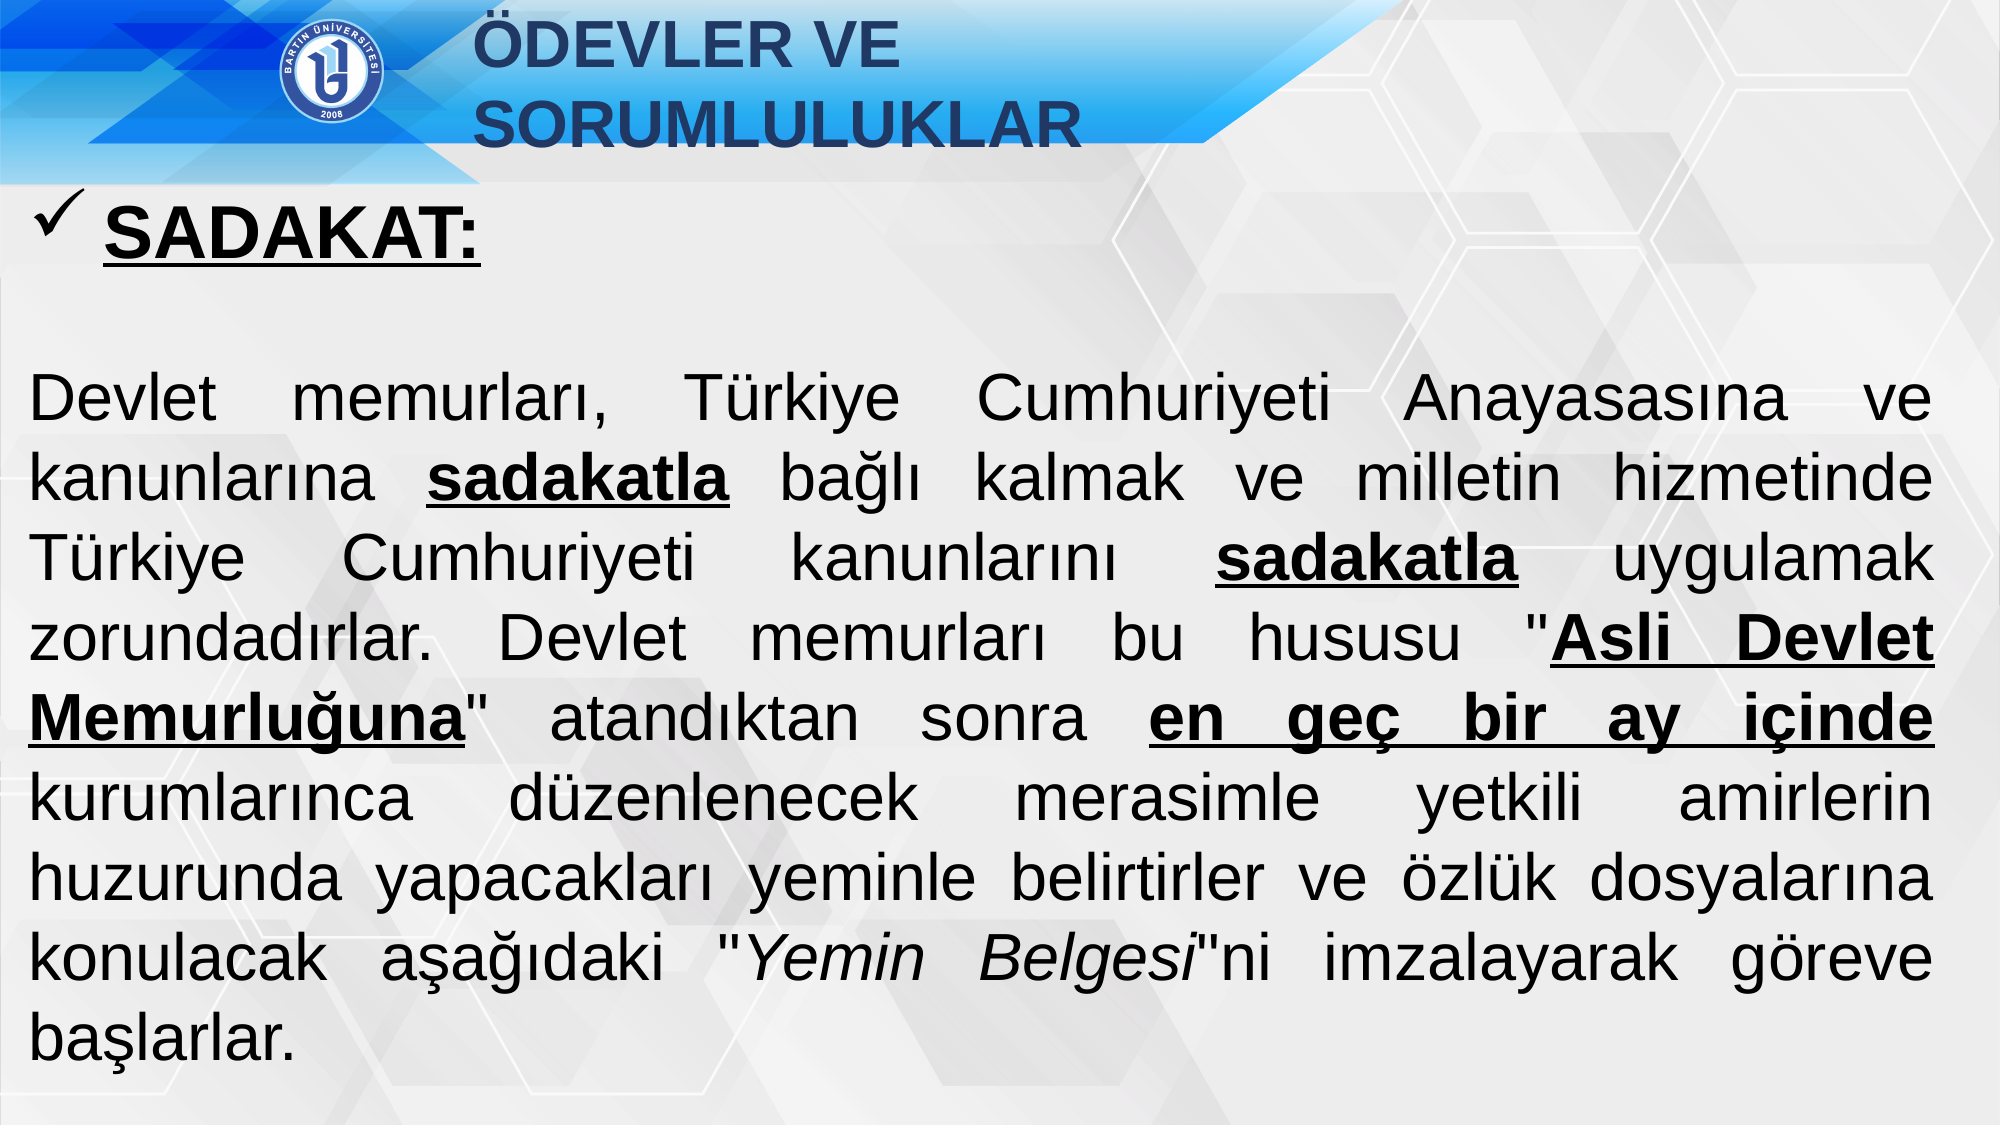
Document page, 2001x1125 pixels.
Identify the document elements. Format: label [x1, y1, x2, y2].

picture [0, 0, 2000, 1125]
text_box [0, 0, 1426, 199]
